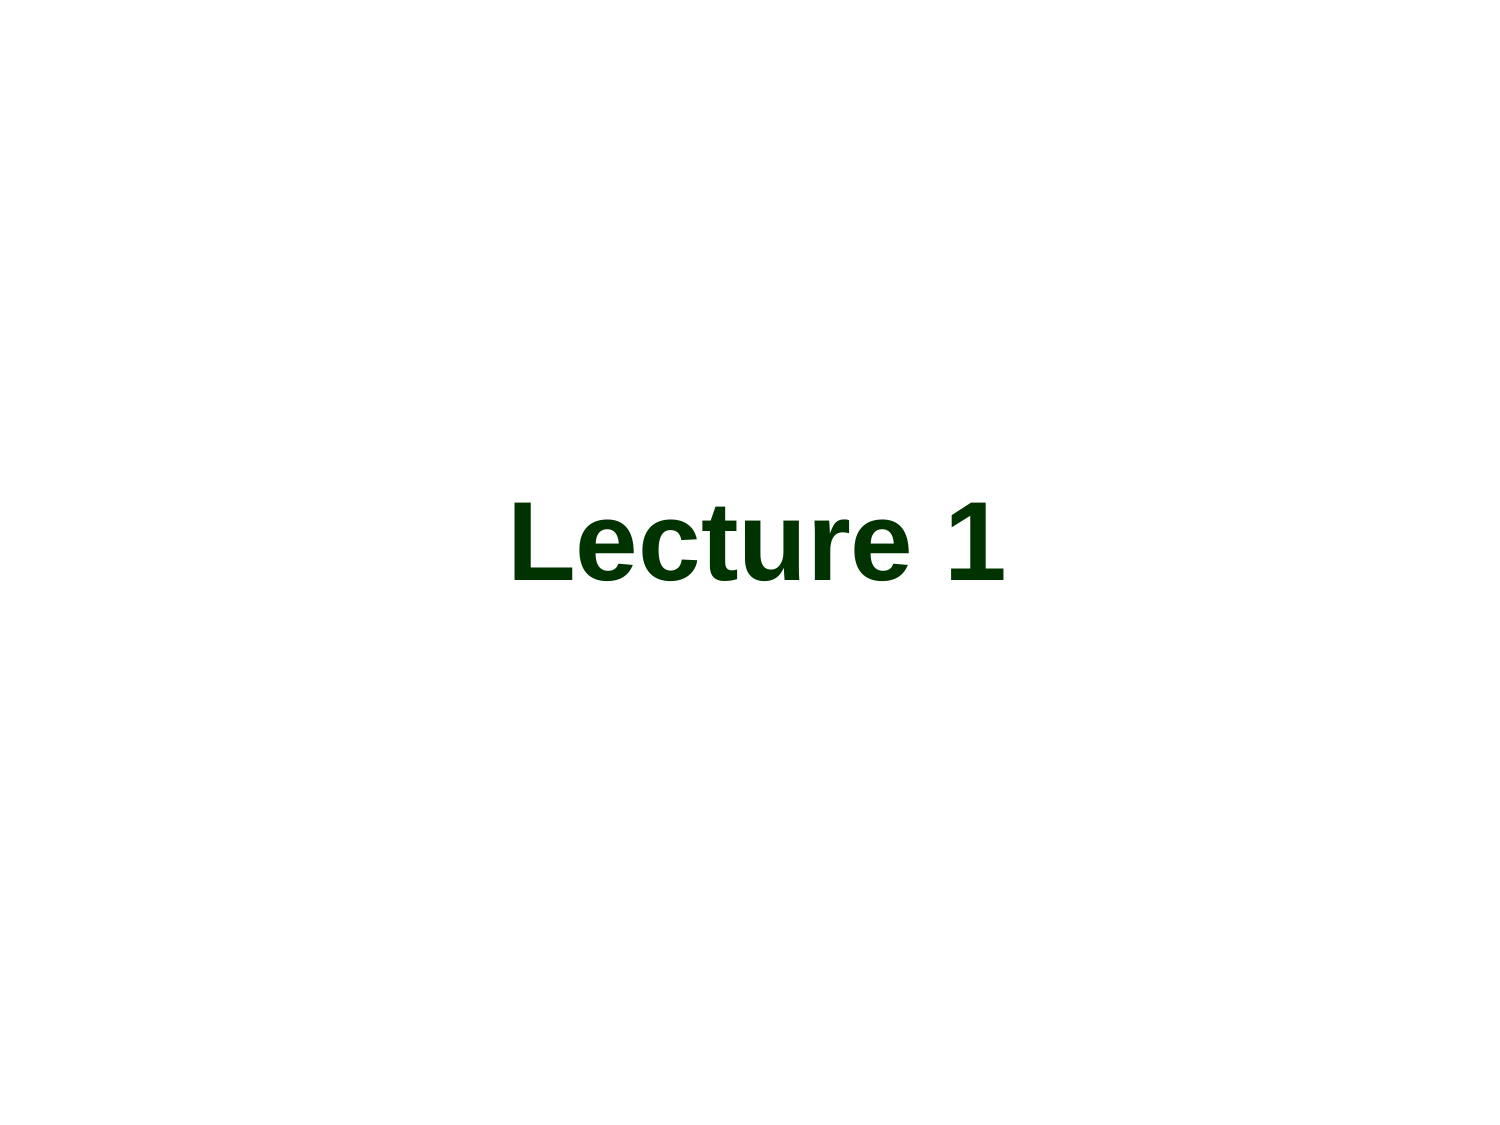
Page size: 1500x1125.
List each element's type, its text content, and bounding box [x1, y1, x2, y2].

text_box Lecture 1 [492, 460, 1023, 611]
